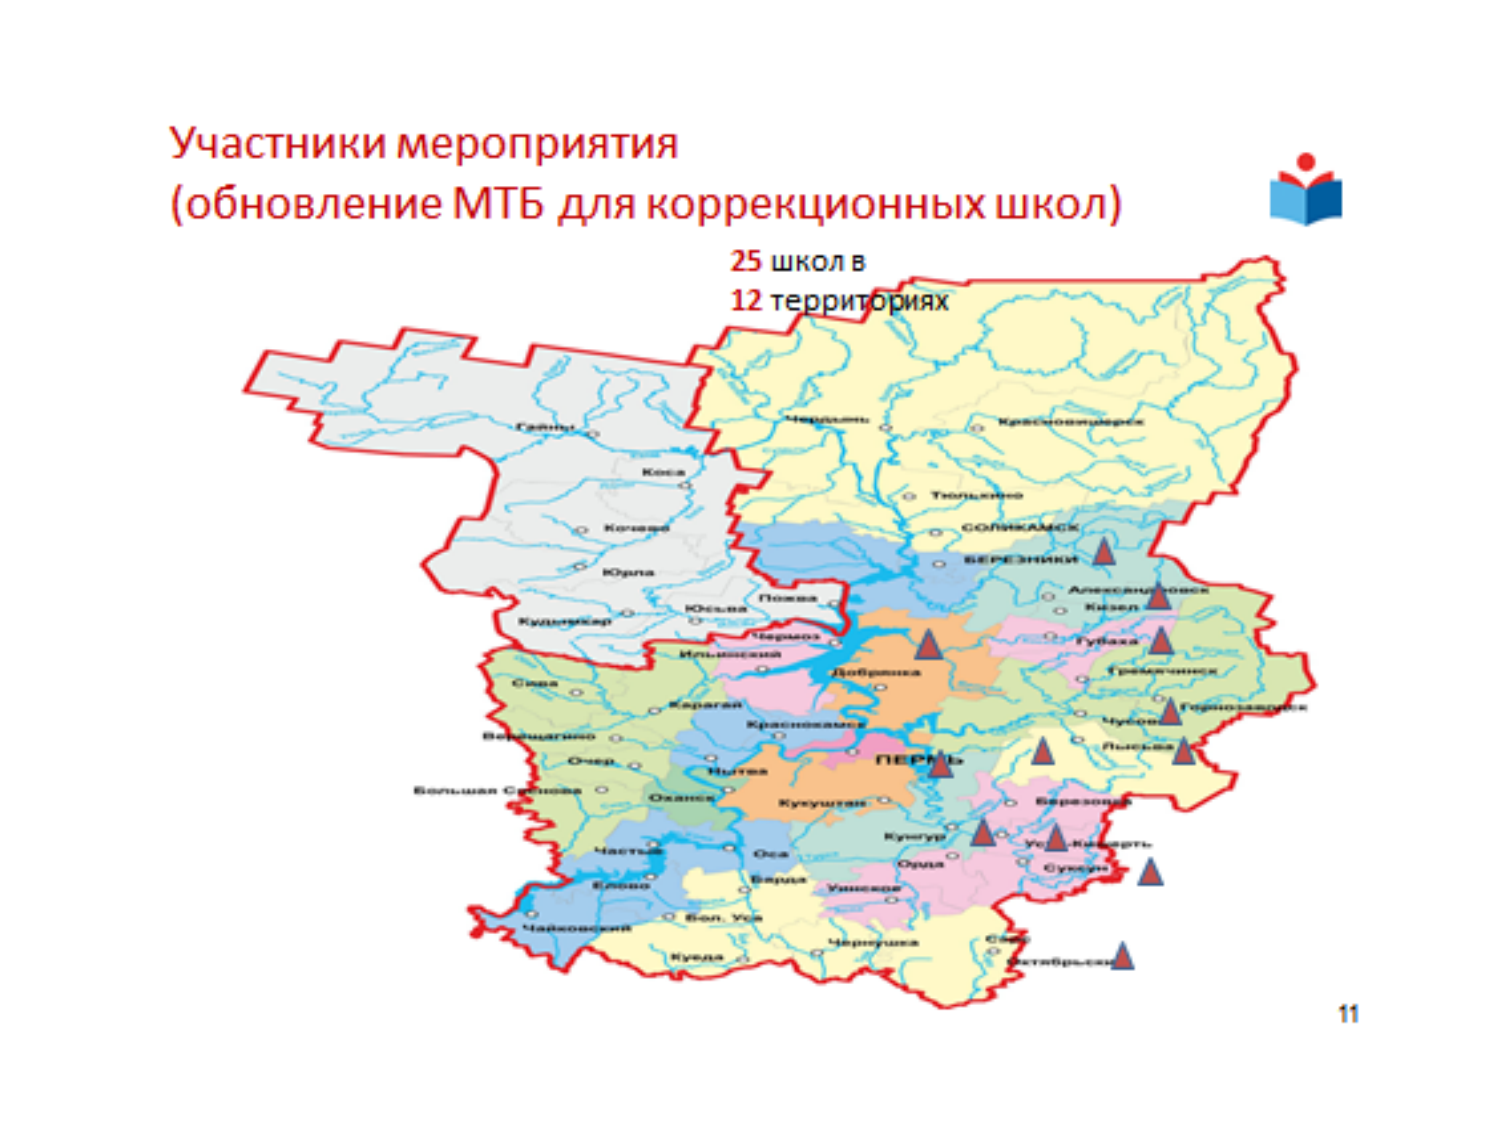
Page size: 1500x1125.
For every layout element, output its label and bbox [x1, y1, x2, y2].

list [111, 101, 1389, 1047]
